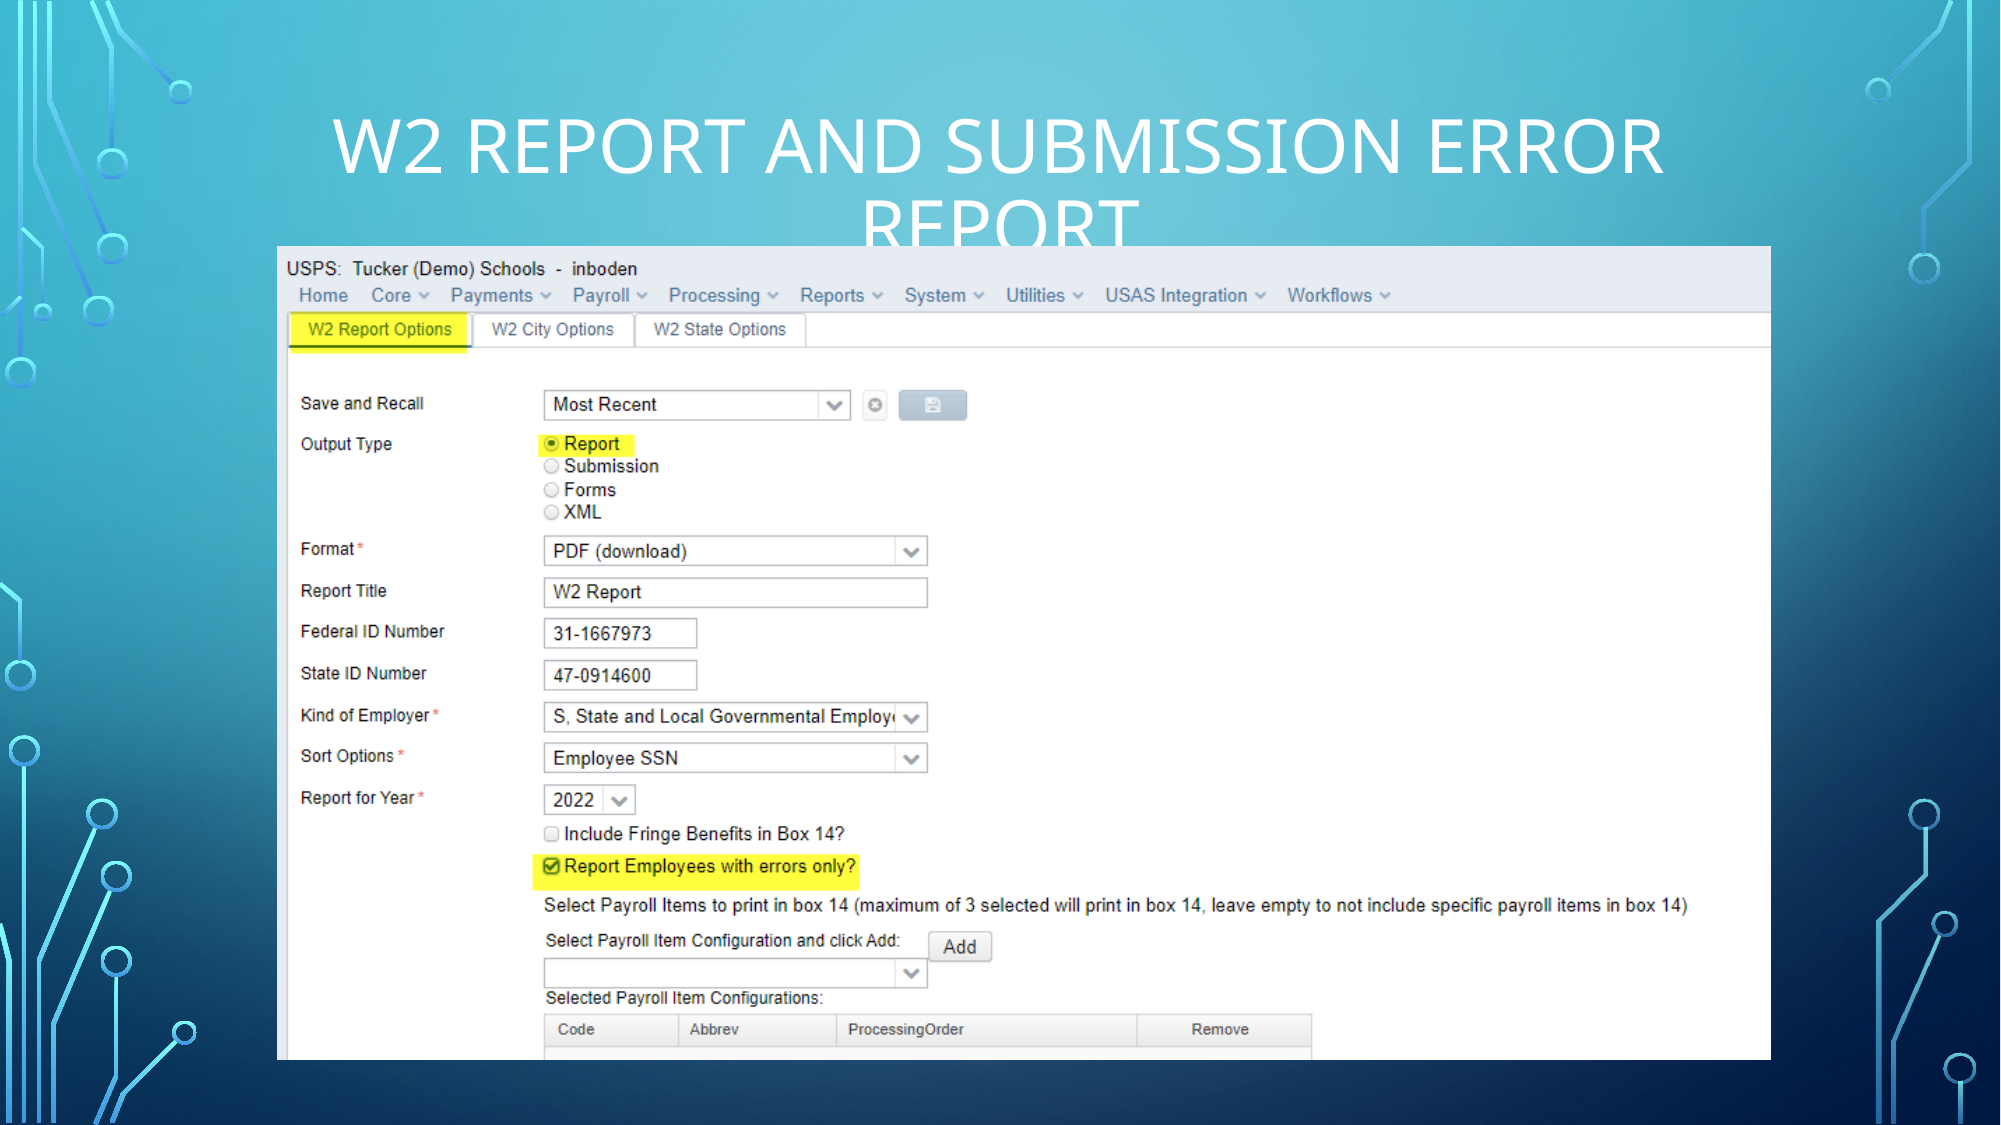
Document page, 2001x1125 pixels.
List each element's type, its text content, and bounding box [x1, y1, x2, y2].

title W2 Report and submission error report [187, 101, 1813, 279]
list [277, 246, 1771, 1060]
